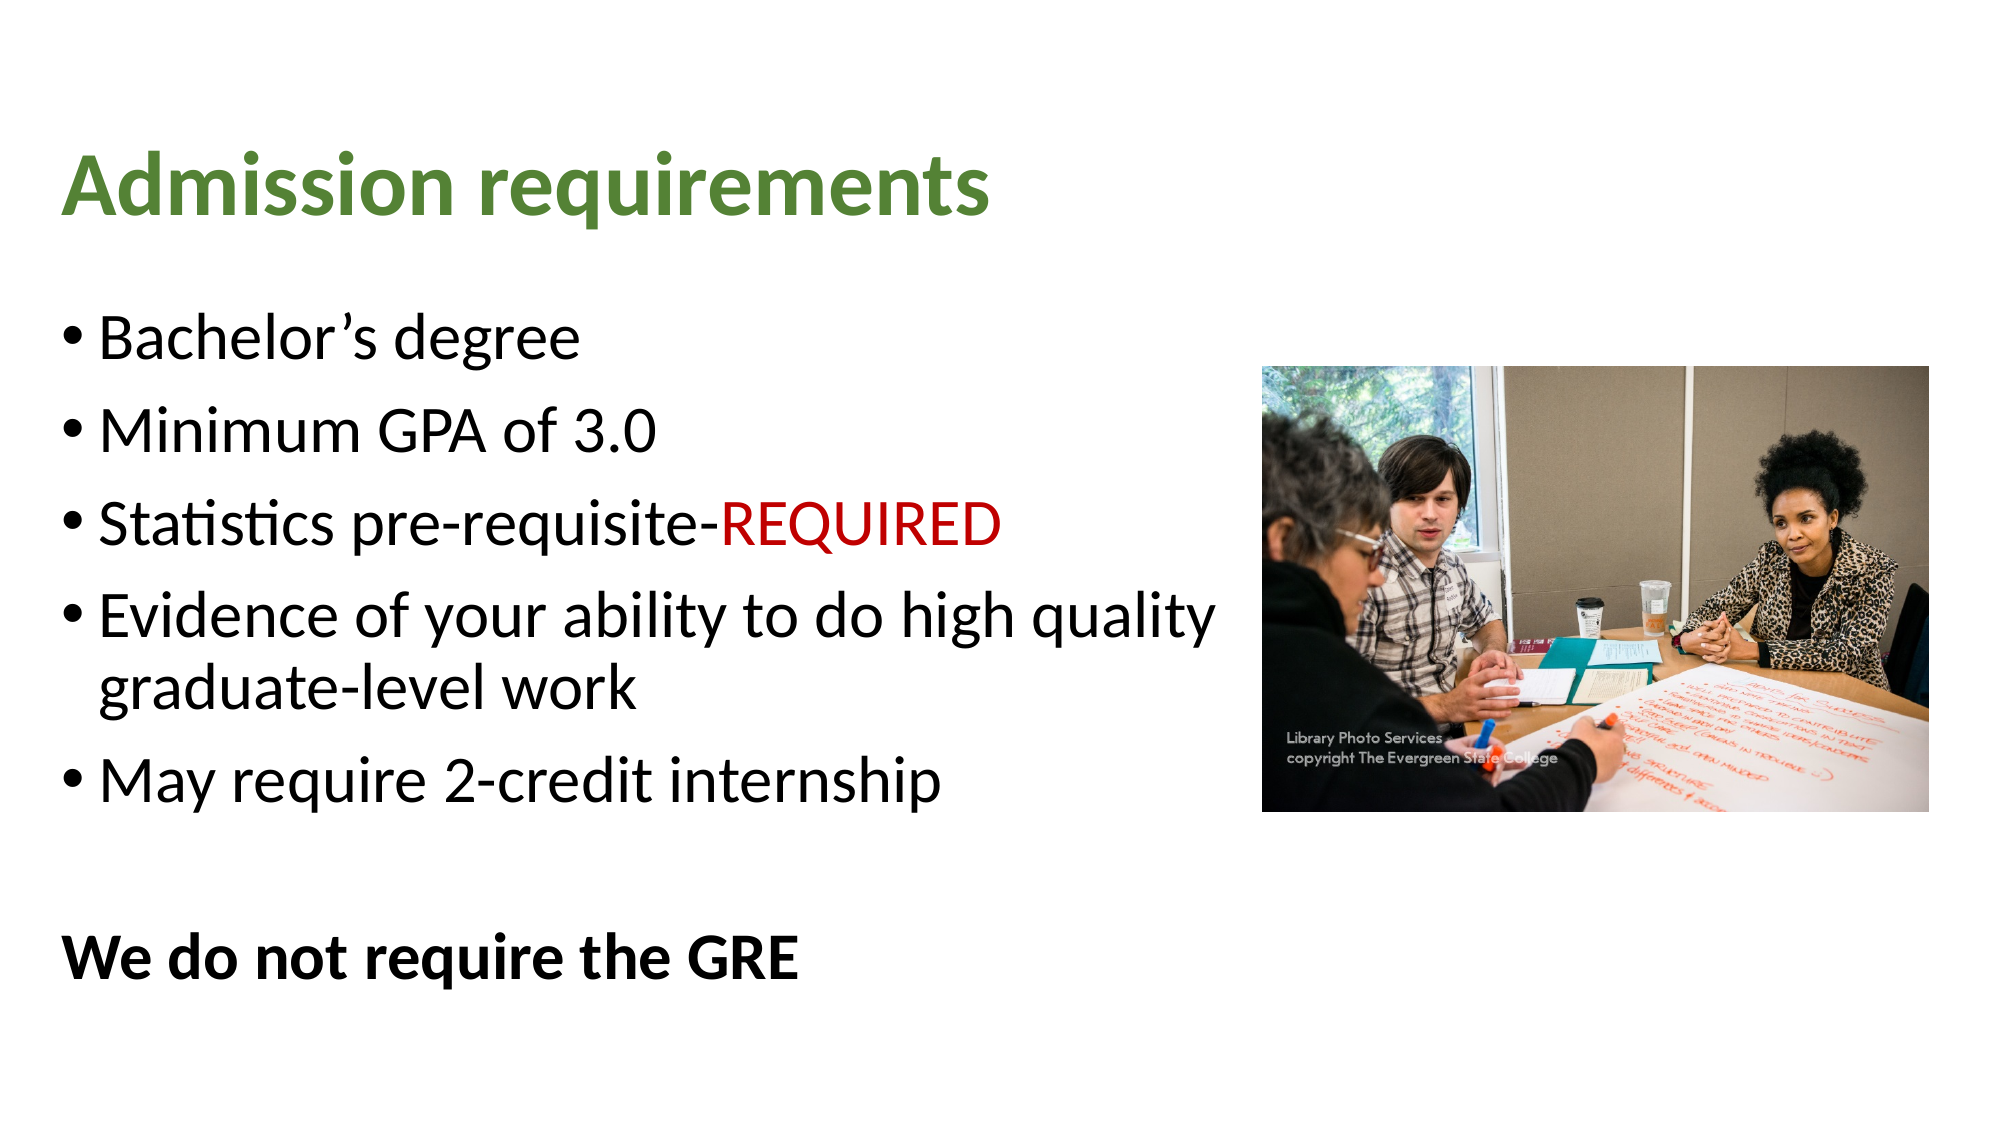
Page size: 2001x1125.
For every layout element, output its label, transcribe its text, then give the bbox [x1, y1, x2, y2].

title Admission requirements [46, 77, 1772, 295]
list Bachelor’s degree Minimum GPA of 3.0 Statistics pre-requisite-REQUIRED Evidence of your ability to do high quality graduate-level work May require 2-credit internship We do not require the GRE [46, 294, 1320, 1041]
picture [1262, 366, 1929, 812]
